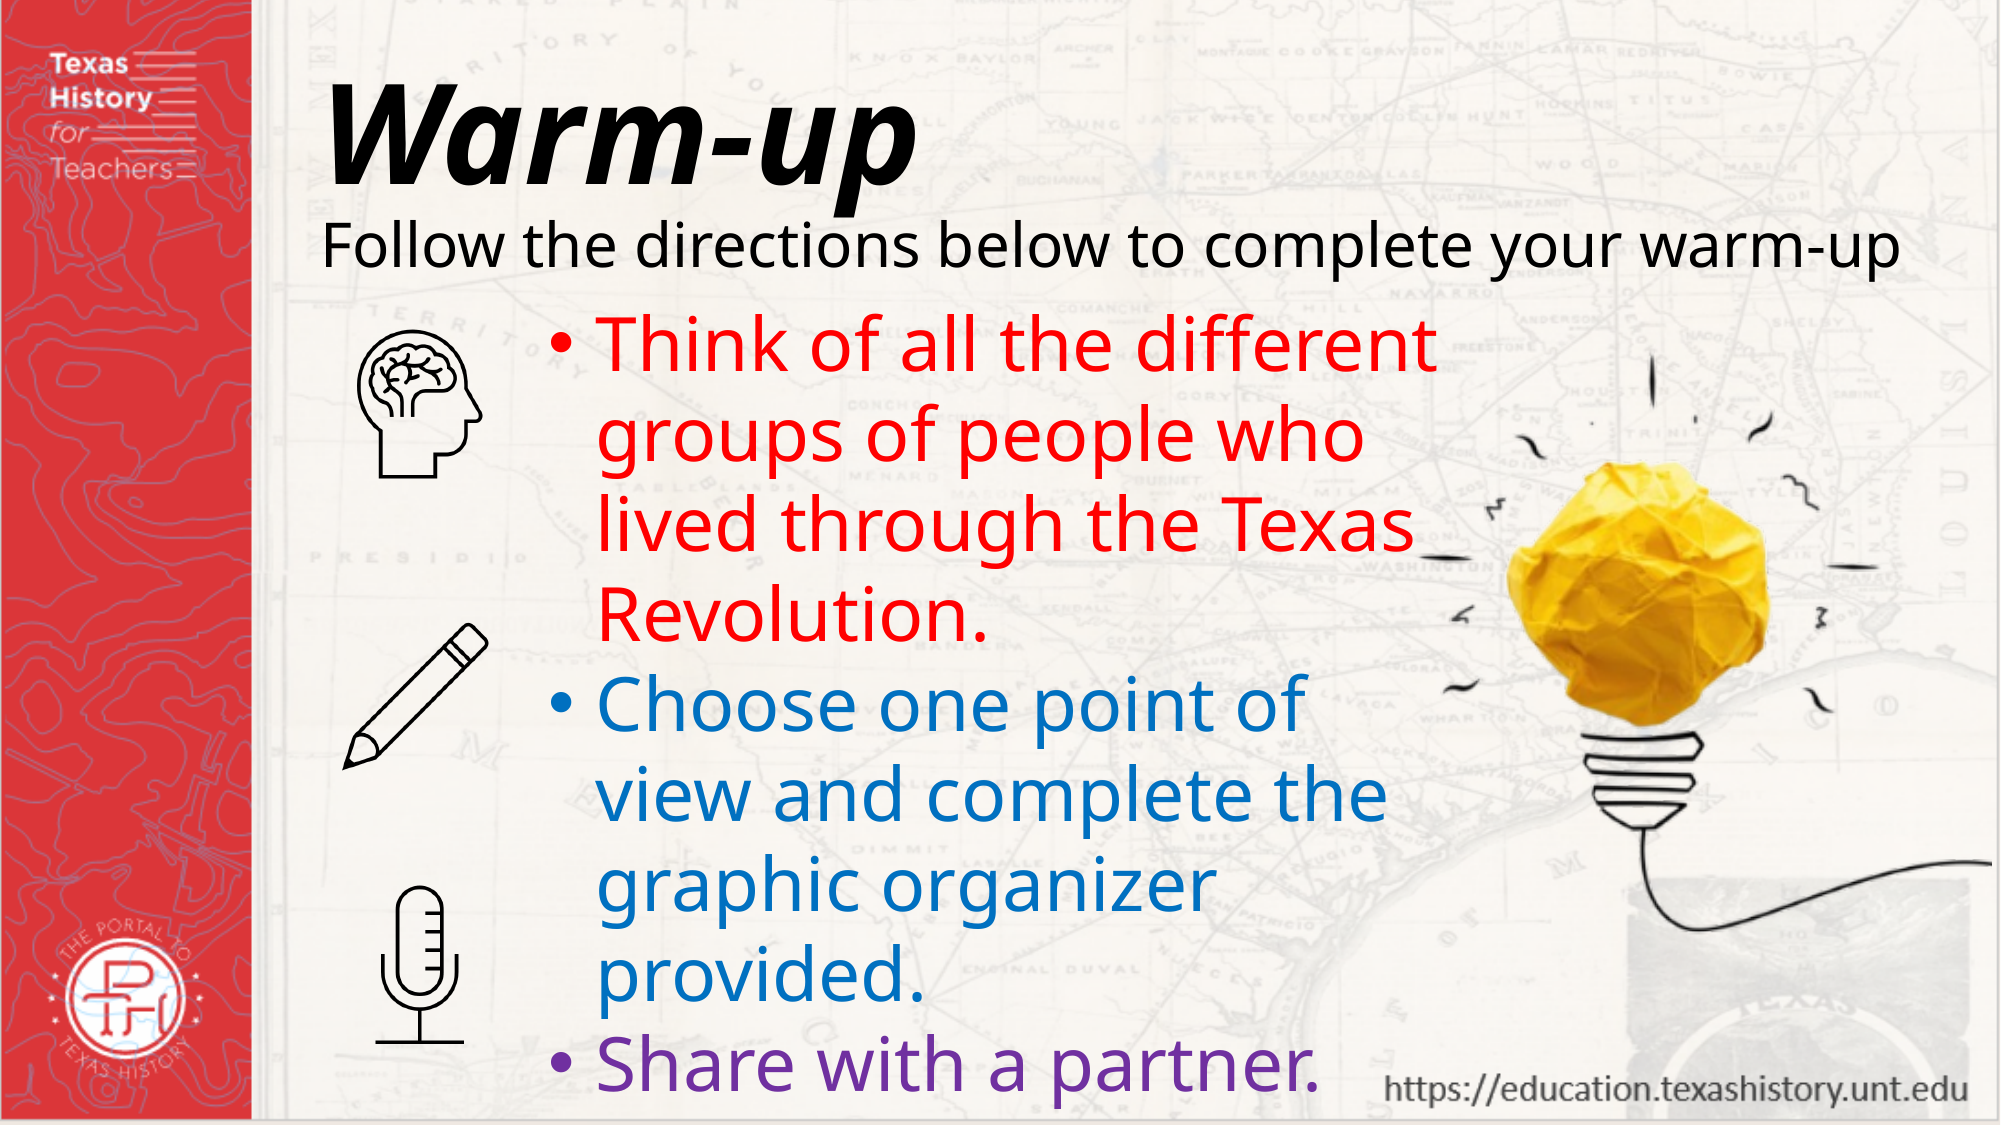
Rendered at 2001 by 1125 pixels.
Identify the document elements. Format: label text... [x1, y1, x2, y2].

title Warm-up Follow the directions below to complete your warm-up [305, 5, 1924, 289]
text_box Think of all the different groups of people who lived through the Texas Revolution. Choose one point of view and complete the graphic organizer provided. Share with a partner. [533, 288, 1458, 1114]
picture [0, 0, 2001, 1125]
